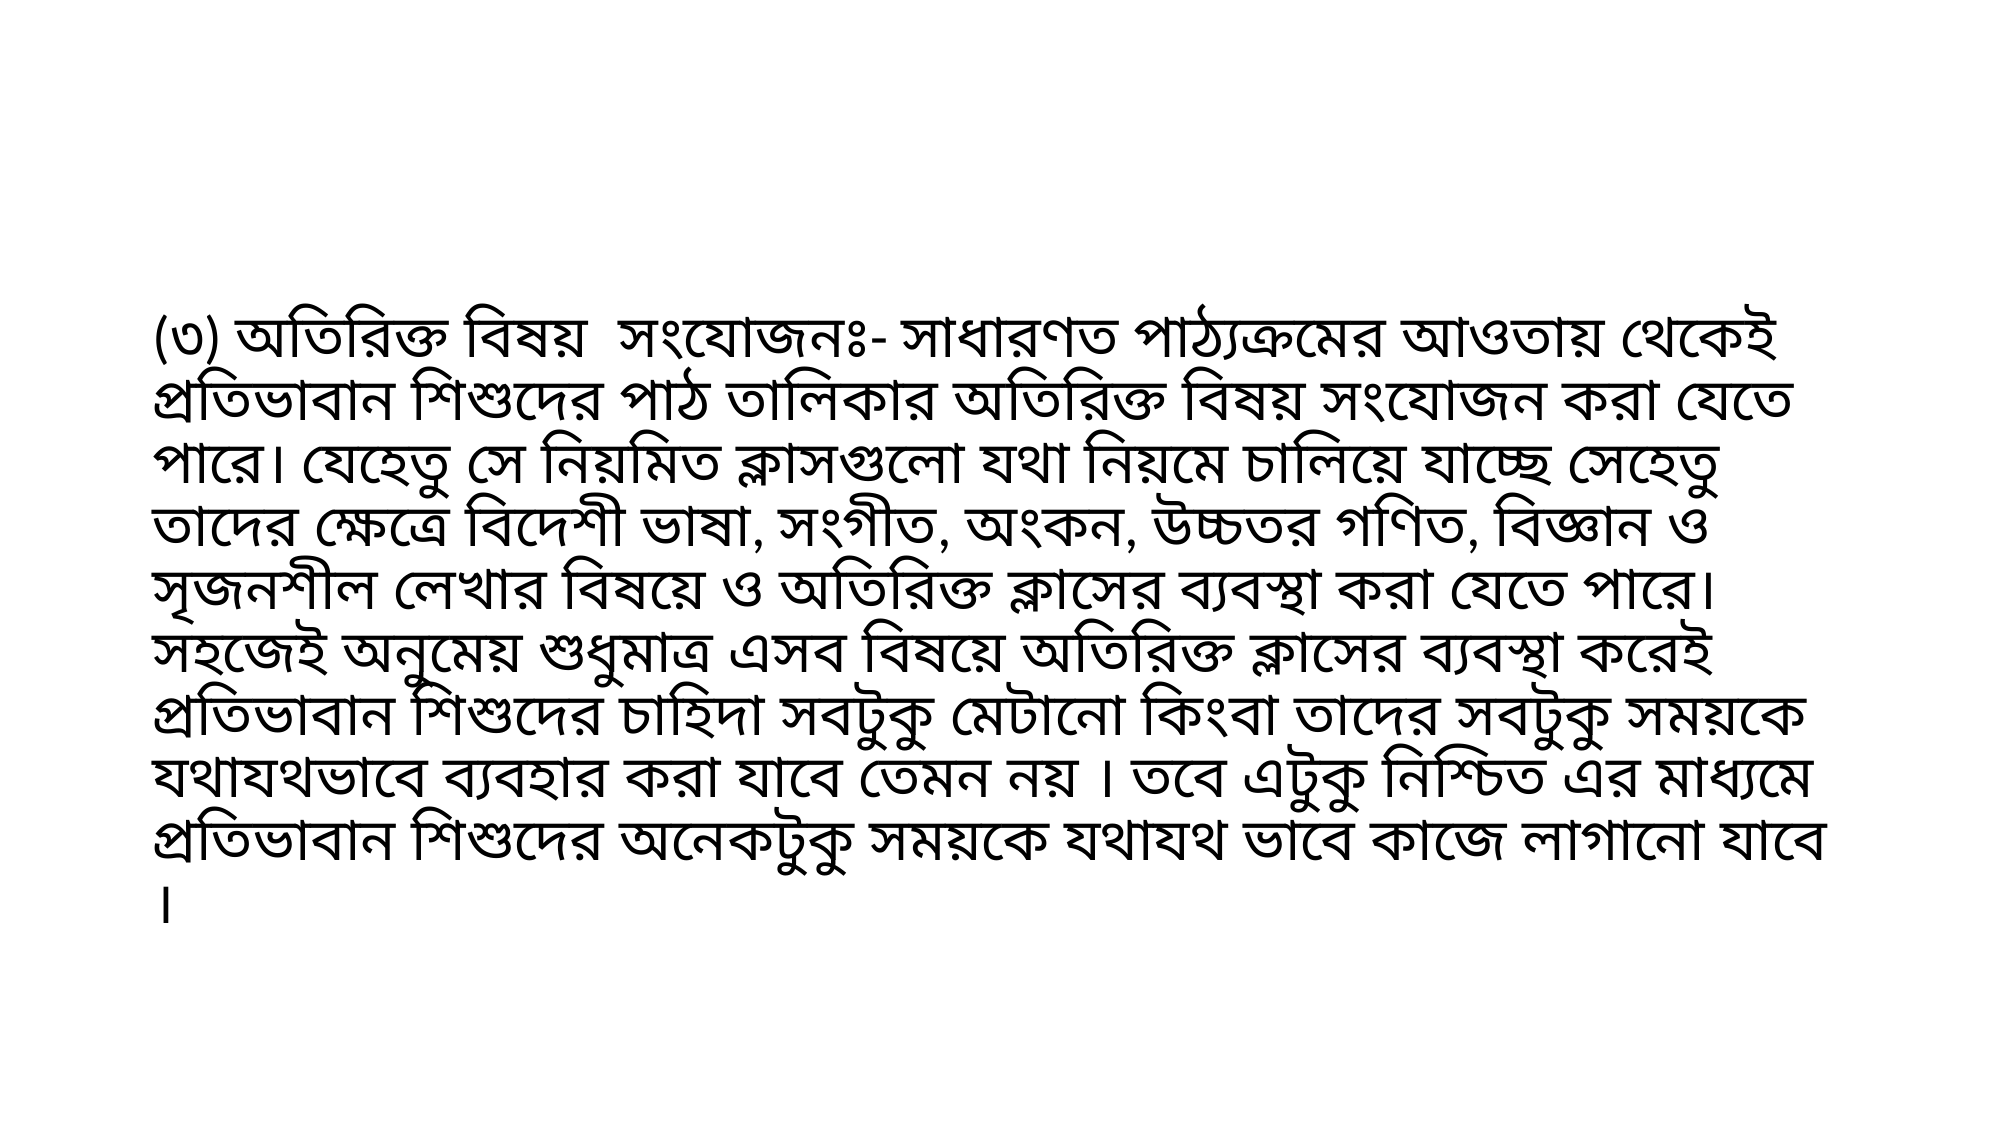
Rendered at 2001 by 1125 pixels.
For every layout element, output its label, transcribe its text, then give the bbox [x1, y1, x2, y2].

list (৩) অতিরিক্ত বিষয় সংযোজনঃ- সাধারণত পাঠ্যক্রমের আওতায় থেকেই প্রতিভাবান শিশুদের পাঠ তালিকার অতিরিক্ত বিষয় সংযোজন করা যেতে পারে। যেহেতু সে নিয়মিত ক্লাসগুলো যথা নিয়মে চালিয়ে যাচ্ছে সেহেতু তাদের ক্ষেত্রে বিদেশী ভাষা, সংগীত, অংকন, উচ্চতর গণিত, বিজ্ঞান ও সৃজনশীল লেখার বিষয়ে ও অতিরিক্ত ক্লাসের ব্যবস্থা করা যেতে পারে। সহজেই অনুমেয় শুধুমাত্র এসব বিষয়ে অতিরিক্ত ক্লাসের ব্যবস্থা করেই প্রতিভাবান শিশুদের চাহিদা সবটুকু মেটানো কিংবা তাদের সবটুকু সময়কে যথাযথভাবে ব্যবহার করা যাবে তেমন নয় । তবে এটুকু নিশ্চিত এর মাধ্যমে প্রতিভাবান শিশুদের অনেকটুকু সময়কে যথাযথ ভাবে কাজে লাগানো যাবে । [137, 299, 1863, 1014]
